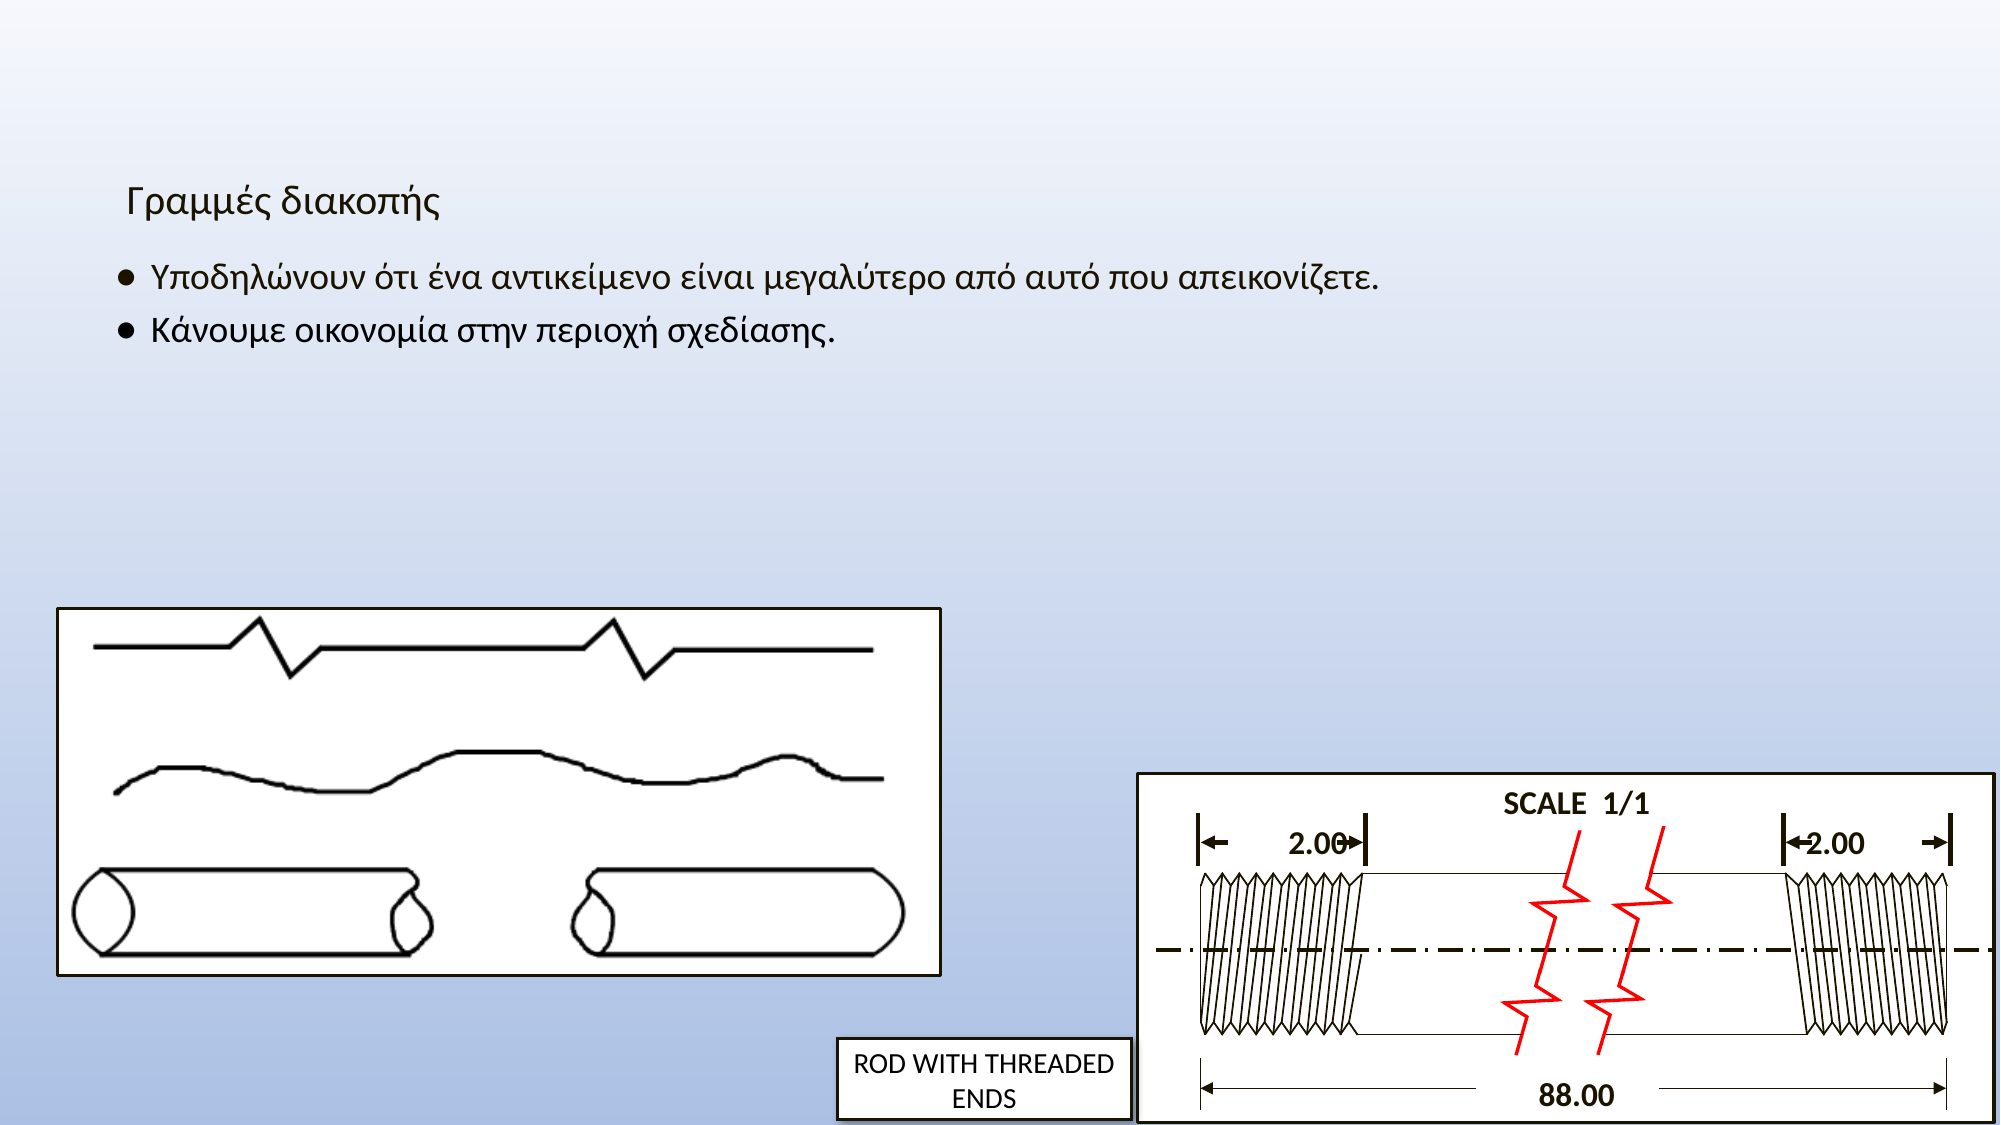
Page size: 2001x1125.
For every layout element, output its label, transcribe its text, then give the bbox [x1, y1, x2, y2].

picture [59, 609, 939, 974]
text_box Γραμμές διακοπής [112, 165, 1922, 232]
text_box ROD WITH THREADED ENDS [837, 1038, 1132, 1120]
list Υποδηλώνουν ότι ένα αντικείμενο είναι μεγαλύτερο από αυτό που απεικονίζετε. Κάνουμε οικονομία στην περιοχή σχεδίασης. [99, 249, 1917, 1036]
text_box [1137, 773, 1995, 1123]
